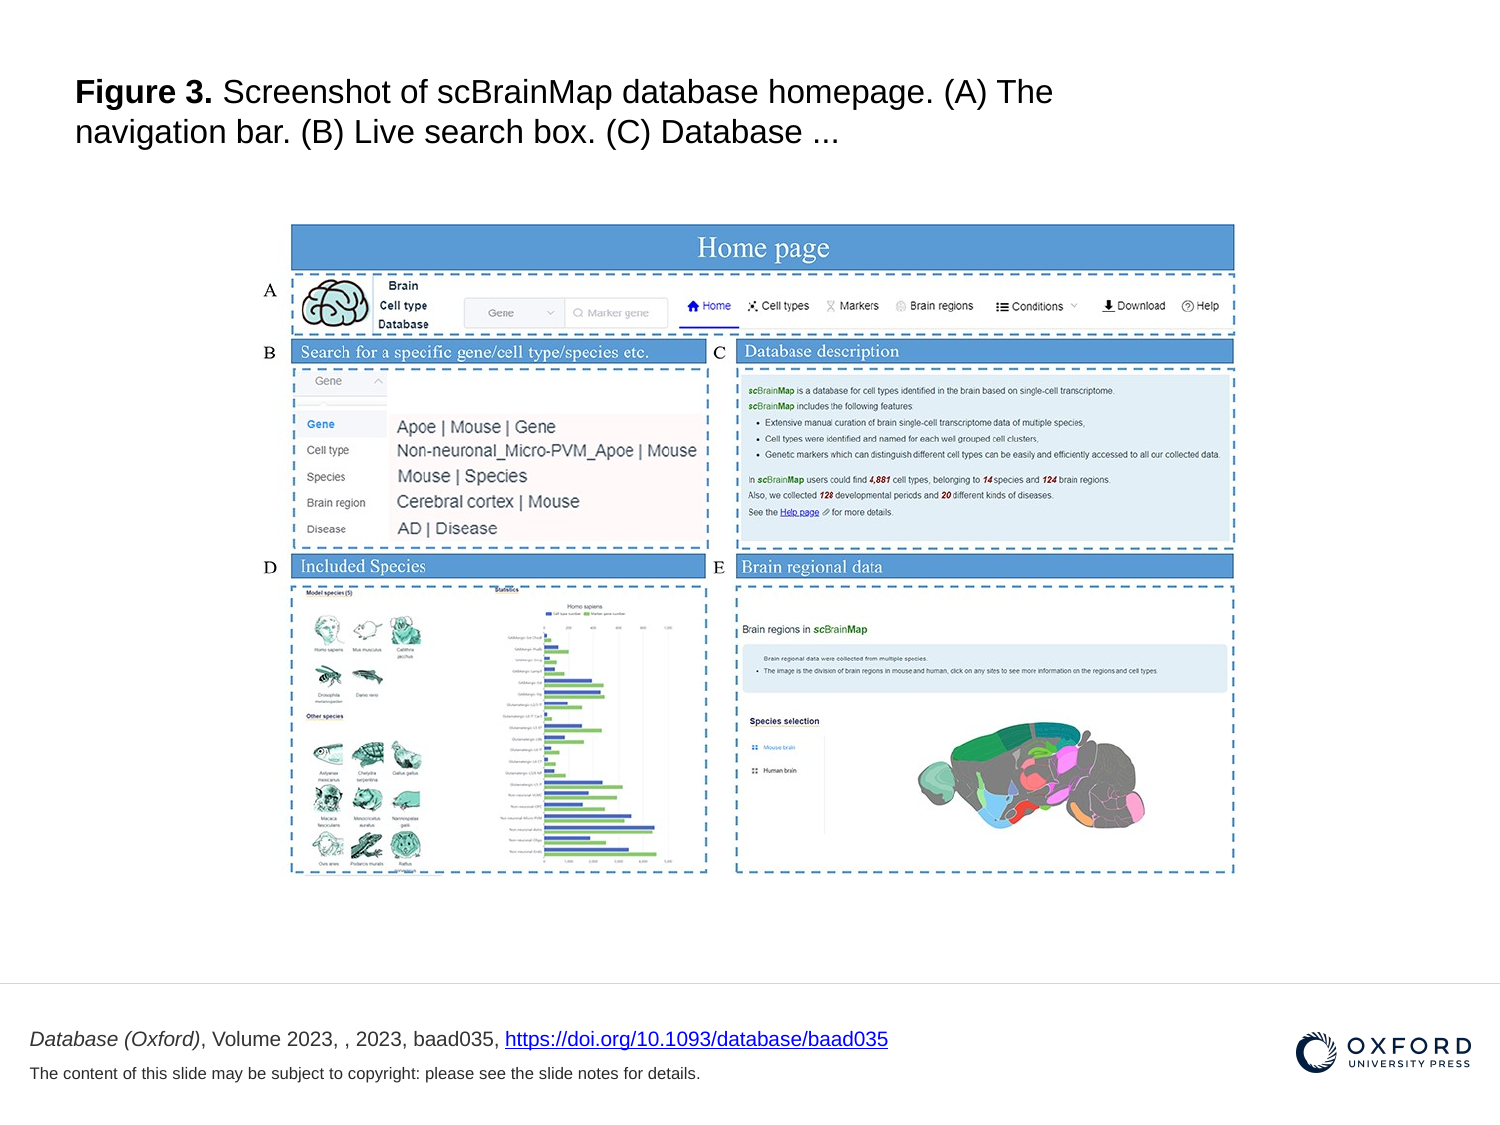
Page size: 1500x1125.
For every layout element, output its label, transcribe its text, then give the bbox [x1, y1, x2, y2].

title Figure 3. Screenshot of scBrainMap database homepage. (A) The navigation bar. (B) Live search box. (C) Database ... [75, 69, 1078, 171]
picture [262, 224, 1238, 877]
picture [1296, 1032, 1471, 1073]
footer Database (Oxford), Volume 2023, , 2023, baad035, https://doi.org/10.1093/database/baad035 The content of this slide may be subject to copyright: please see the slide notes for details. [0, 983, 1260, 1125]
